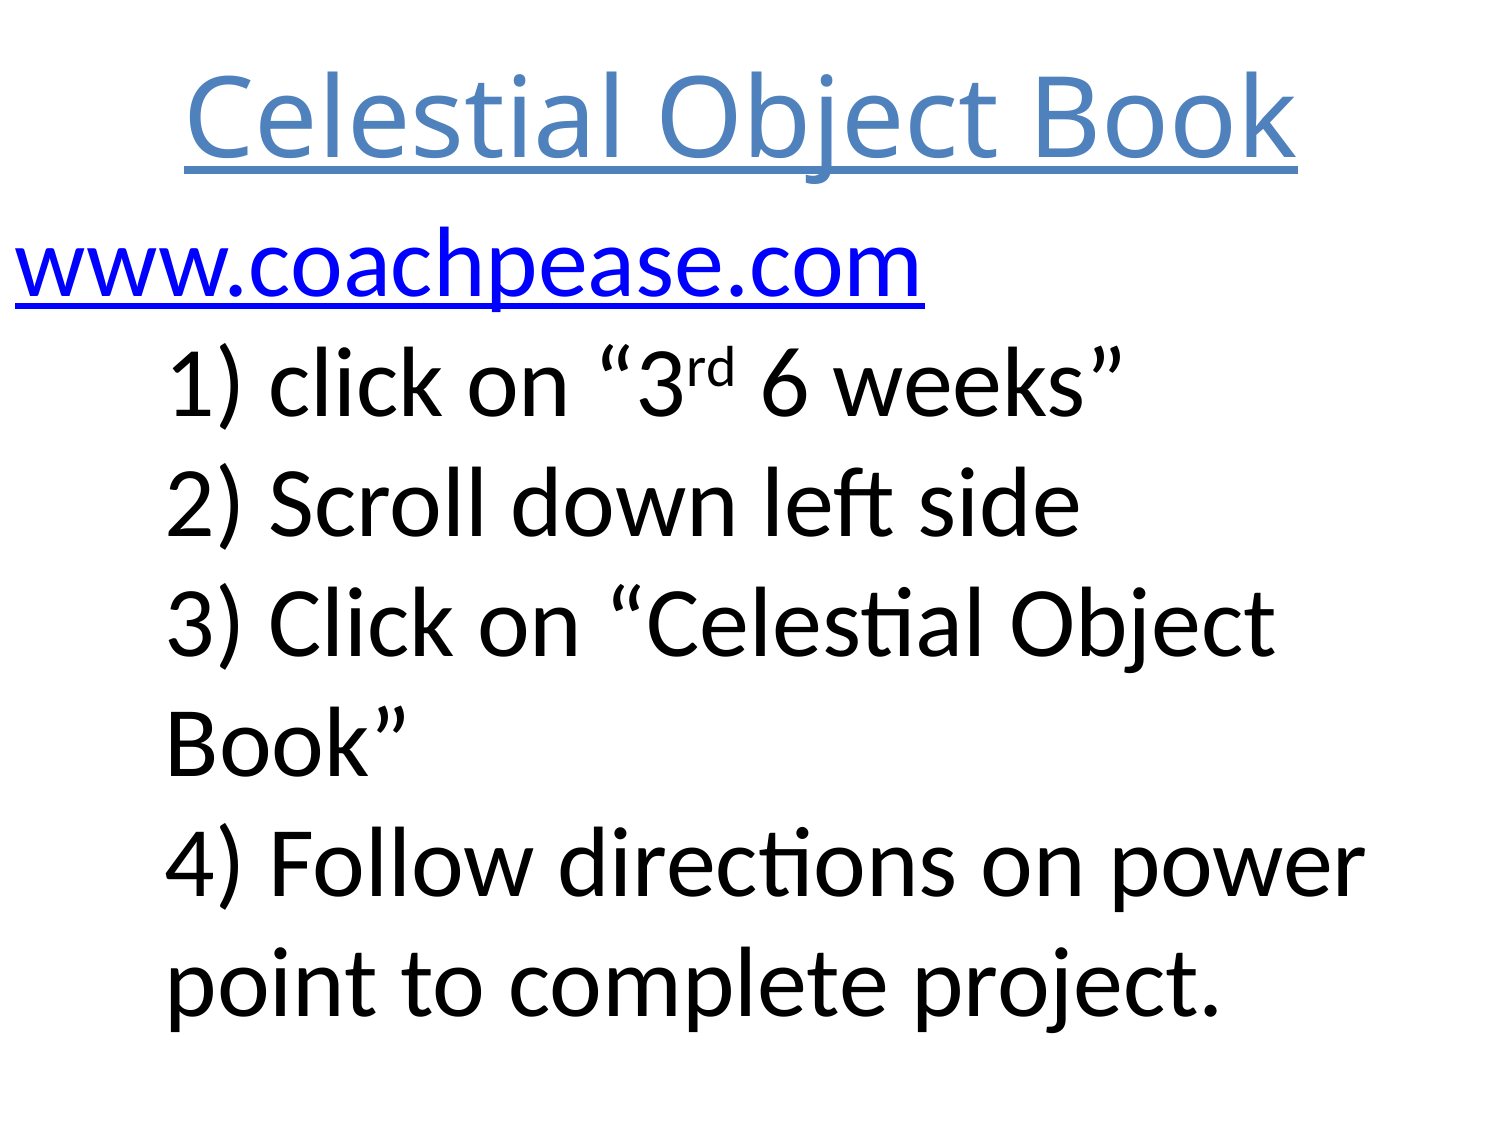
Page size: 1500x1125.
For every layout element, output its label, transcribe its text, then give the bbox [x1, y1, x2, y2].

text_box www.coachpease.com 1) click on “3rd 6 weeks” 2) Scroll down left side 3) Click on “Celestial Object Book” 4) Follow directions on power point to complete project. [0, 188, 1500, 1044]
text_box Celestial Object Book [168, 37, 1314, 188]
